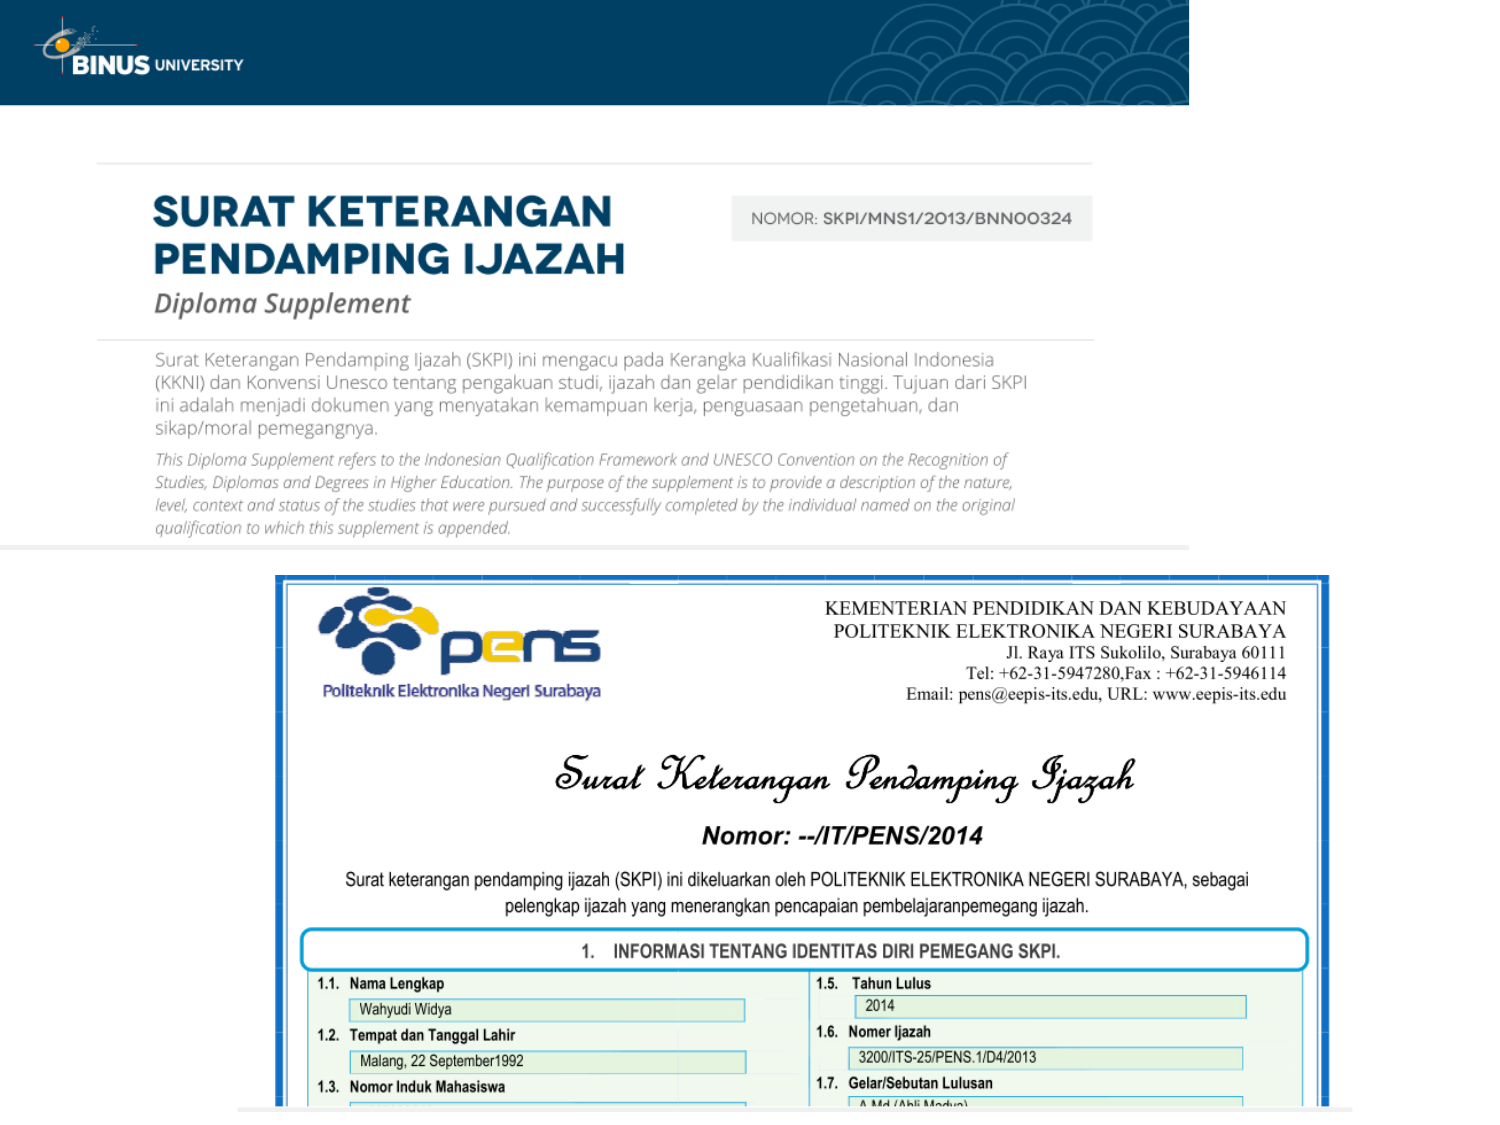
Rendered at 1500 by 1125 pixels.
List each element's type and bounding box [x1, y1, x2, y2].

picture [0, 0, 1190, 551]
picture [237, 574, 1353, 1112]
